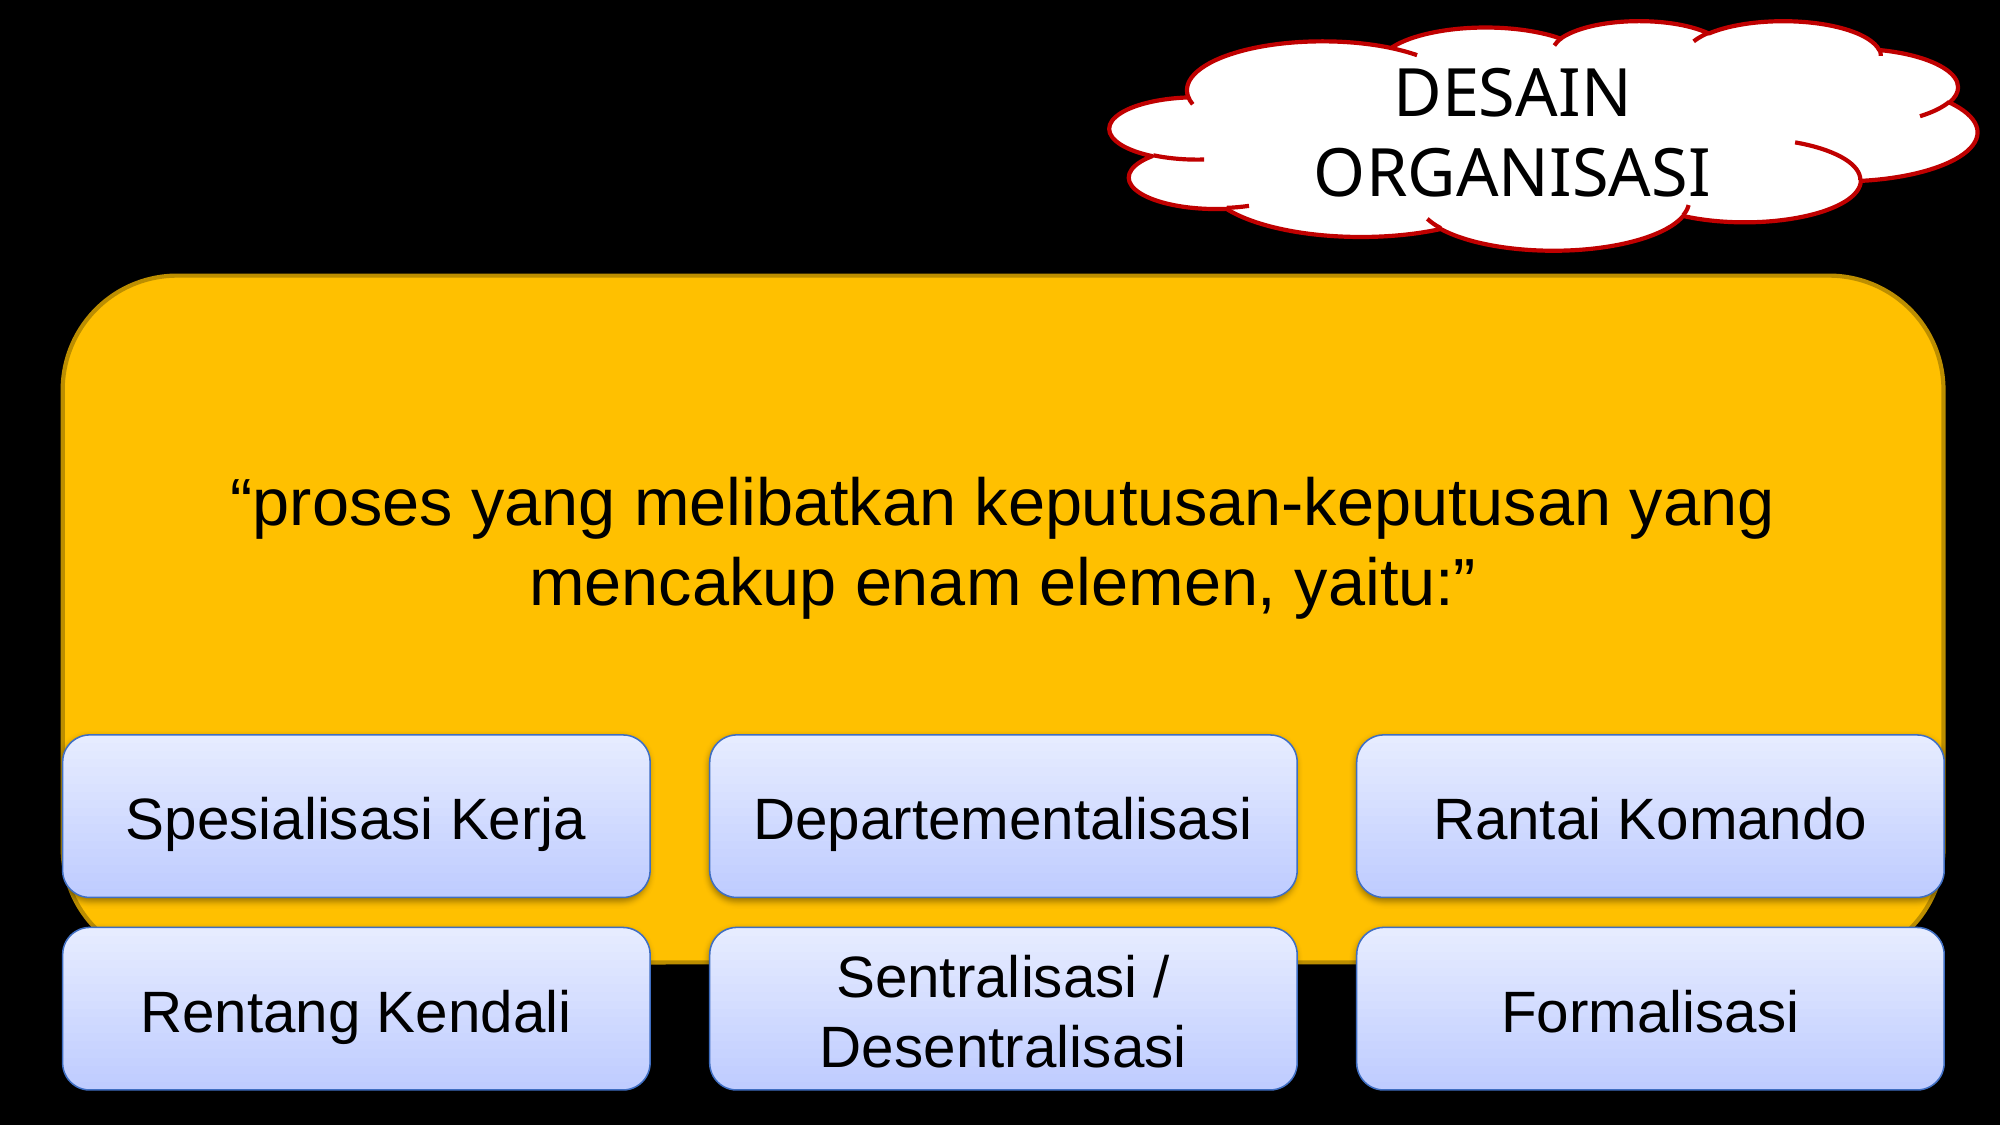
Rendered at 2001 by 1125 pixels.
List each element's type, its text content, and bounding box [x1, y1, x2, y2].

text_box Rentang Kendali [61, 926, 651, 1091]
text_box Sentralisasi / Desentralisasi [708, 926, 1298, 1091]
text_box Formalisasi [1355, 926, 1945, 1091]
text_box Rantai Komando [1355, 734, 1945, 899]
text_box Spesialisasi Kerja [61, 734, 651, 899]
text_box Departementalisasi [708, 734, 1298, 899]
text_box “proses yang melibatkan keputusan-keputusan yang mencakup enam elemen, yaitu:” [60, 273, 1946, 965]
text_box DESAIN ORGANISASI [1107, 19, 1980, 253]
